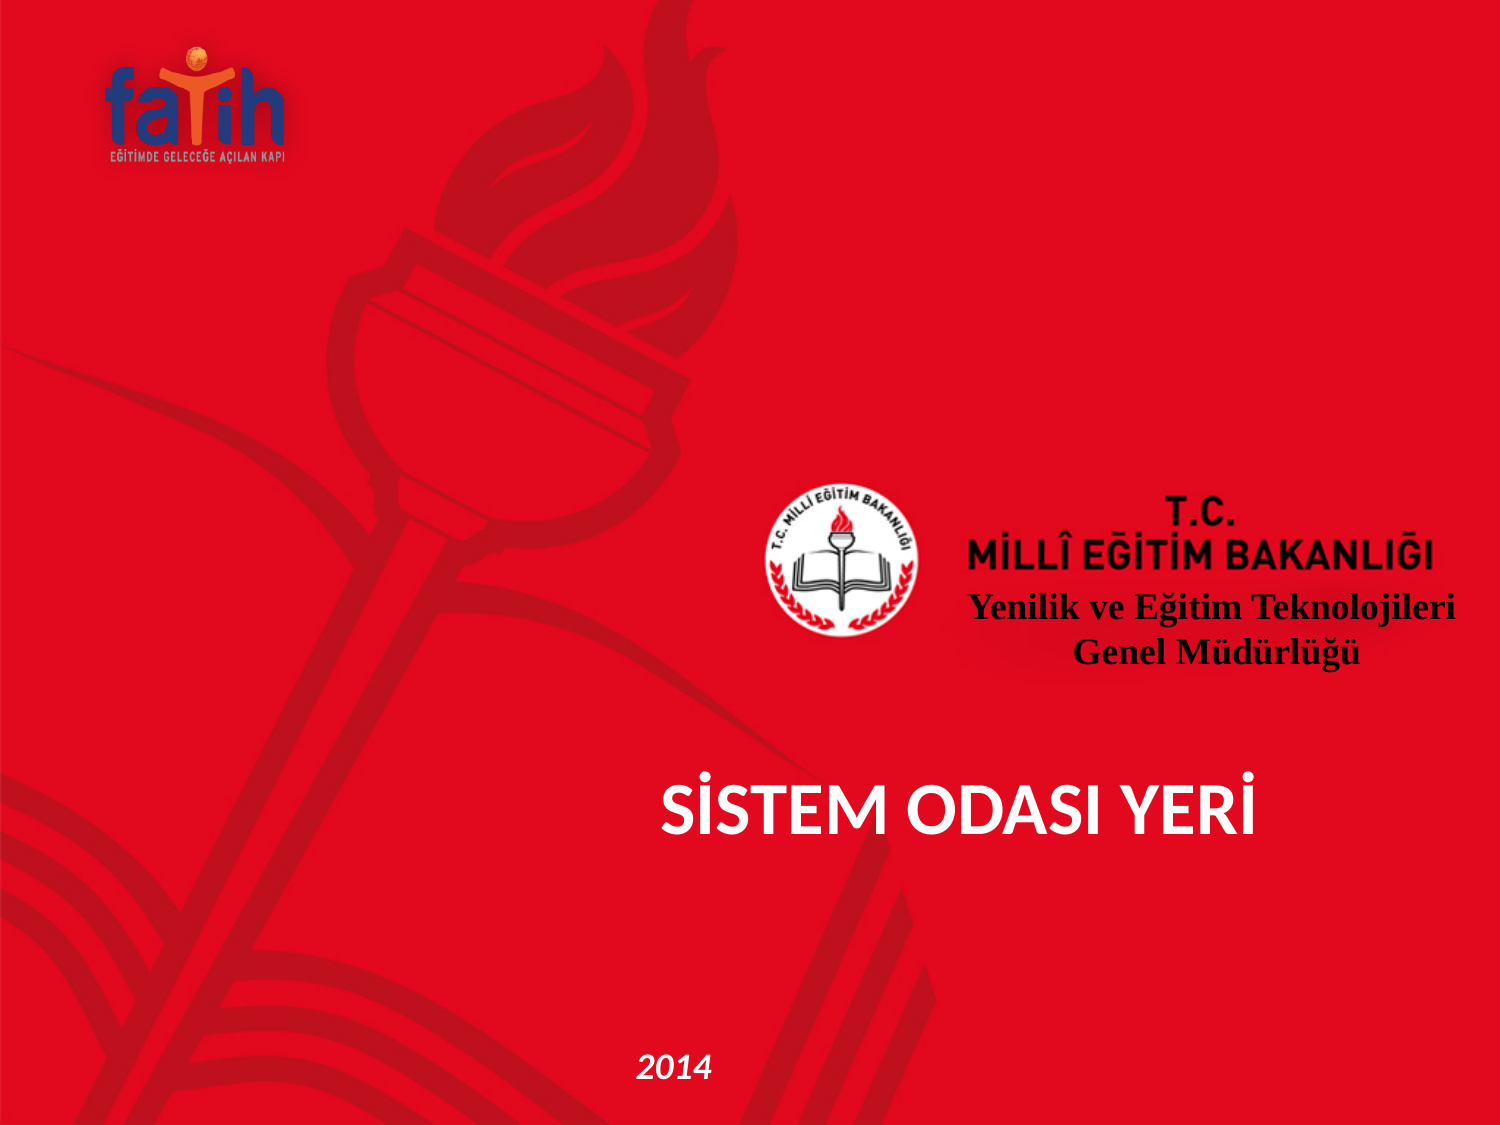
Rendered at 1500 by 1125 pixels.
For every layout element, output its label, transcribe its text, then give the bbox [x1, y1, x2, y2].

text_box Yenilik ve Eğitim Teknolojileri Genel Müdürlüğü [952, 574, 1472, 679]
text_box 2014 [620, 1034, 736, 1095]
picture [0, 0, 1500, 1125]
title SİSTEM ODASI YERİ [425, 704, 1495, 905]
